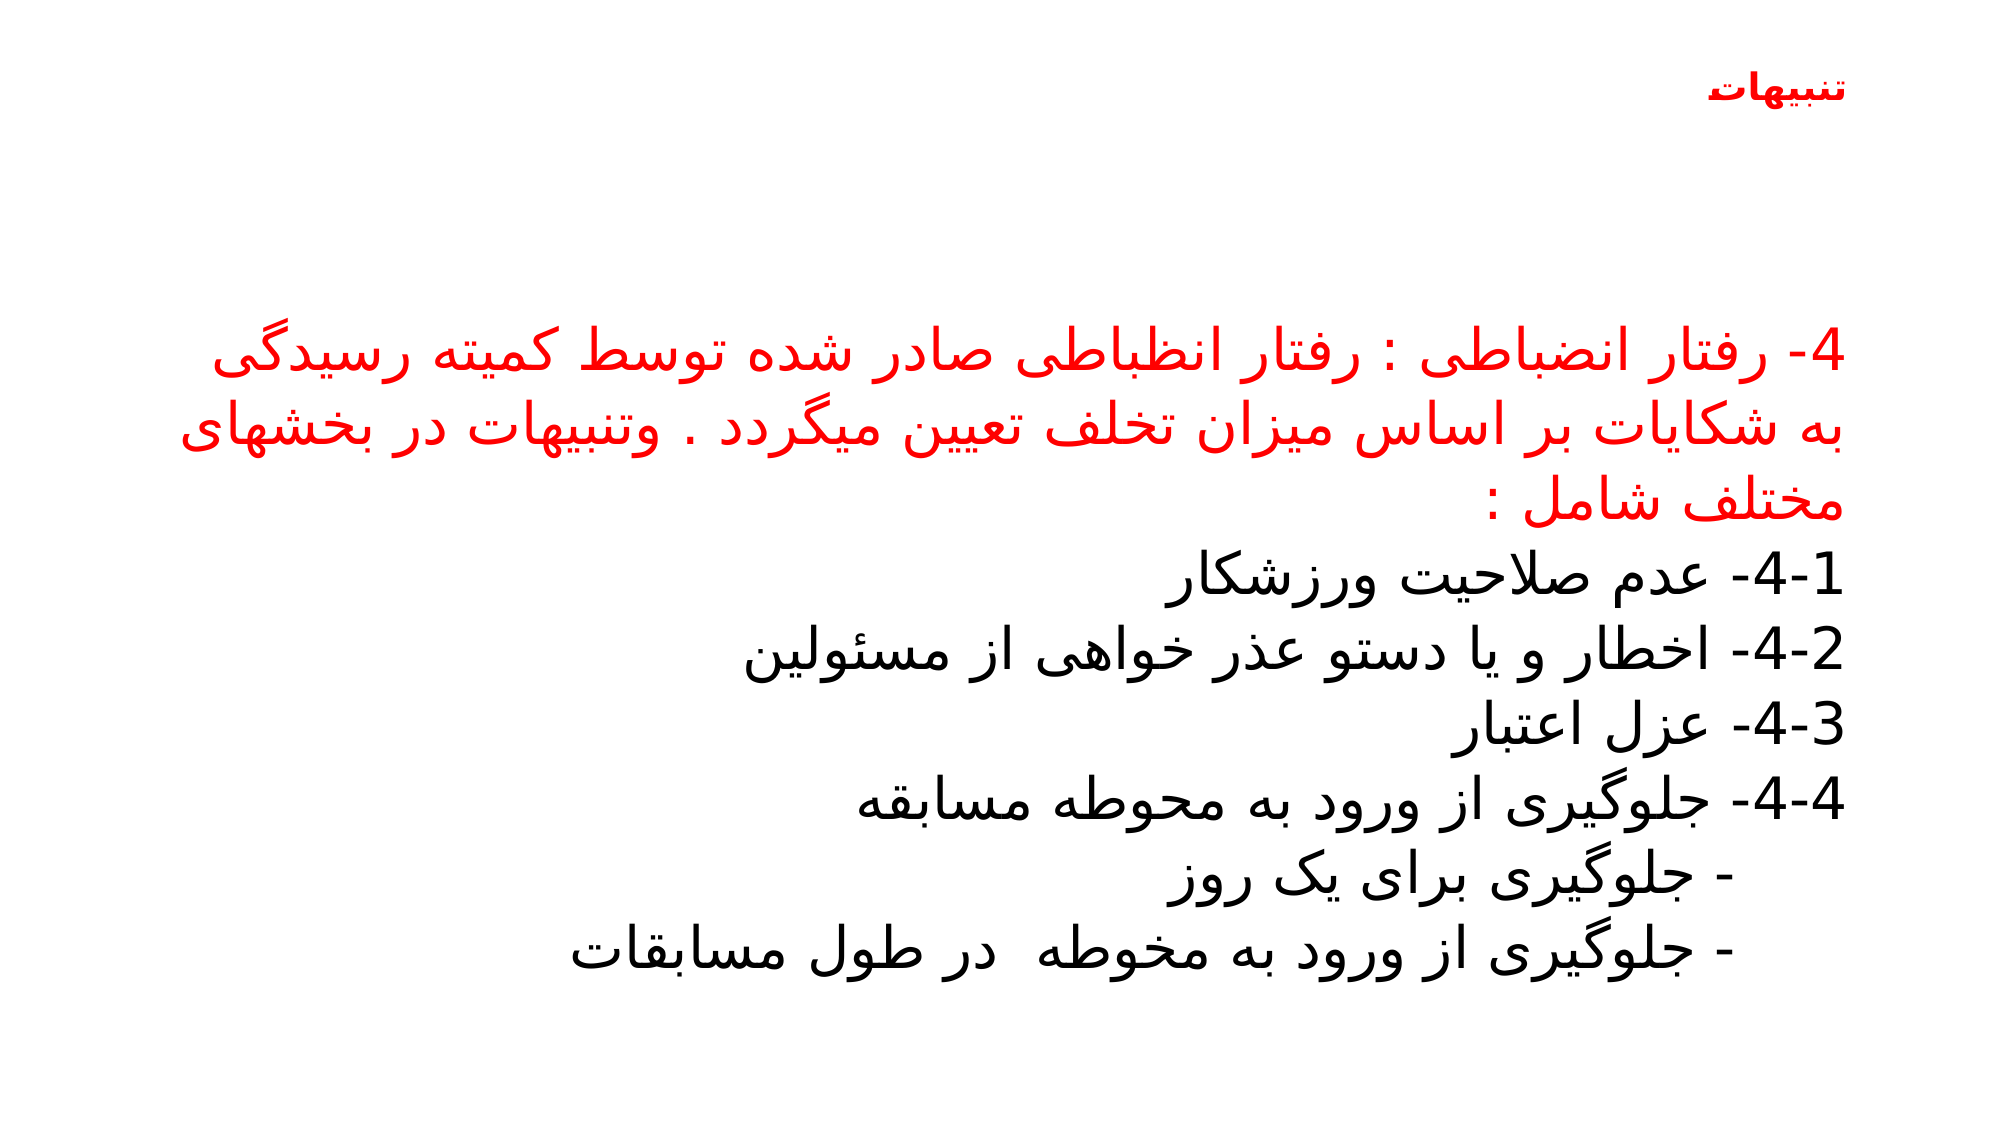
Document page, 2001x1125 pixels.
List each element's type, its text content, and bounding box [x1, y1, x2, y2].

title تنبیهات [137, 59, 1863, 117]
list 4- رفتار انضباطی : رفتار انظباطی صادر شده توسط کمیته رسیدگی به شکایات بر اساس میزان تخلف تعیین میگردد . وتنبیهات در بخشهای مختلف شامل : 4-1- عدم صلاحیت ورزشکار 4-2- اخطار و یا دستو عذر خواهی از مسئولین 4-3- عزل اعتبار 4-4- جلوگیری از ورود به محوطه مسابقه - جلوگیری برای یک روز - جلوگیری از ورود به مخوطه در طول مسابقات [137, 299, 1863, 1014]
